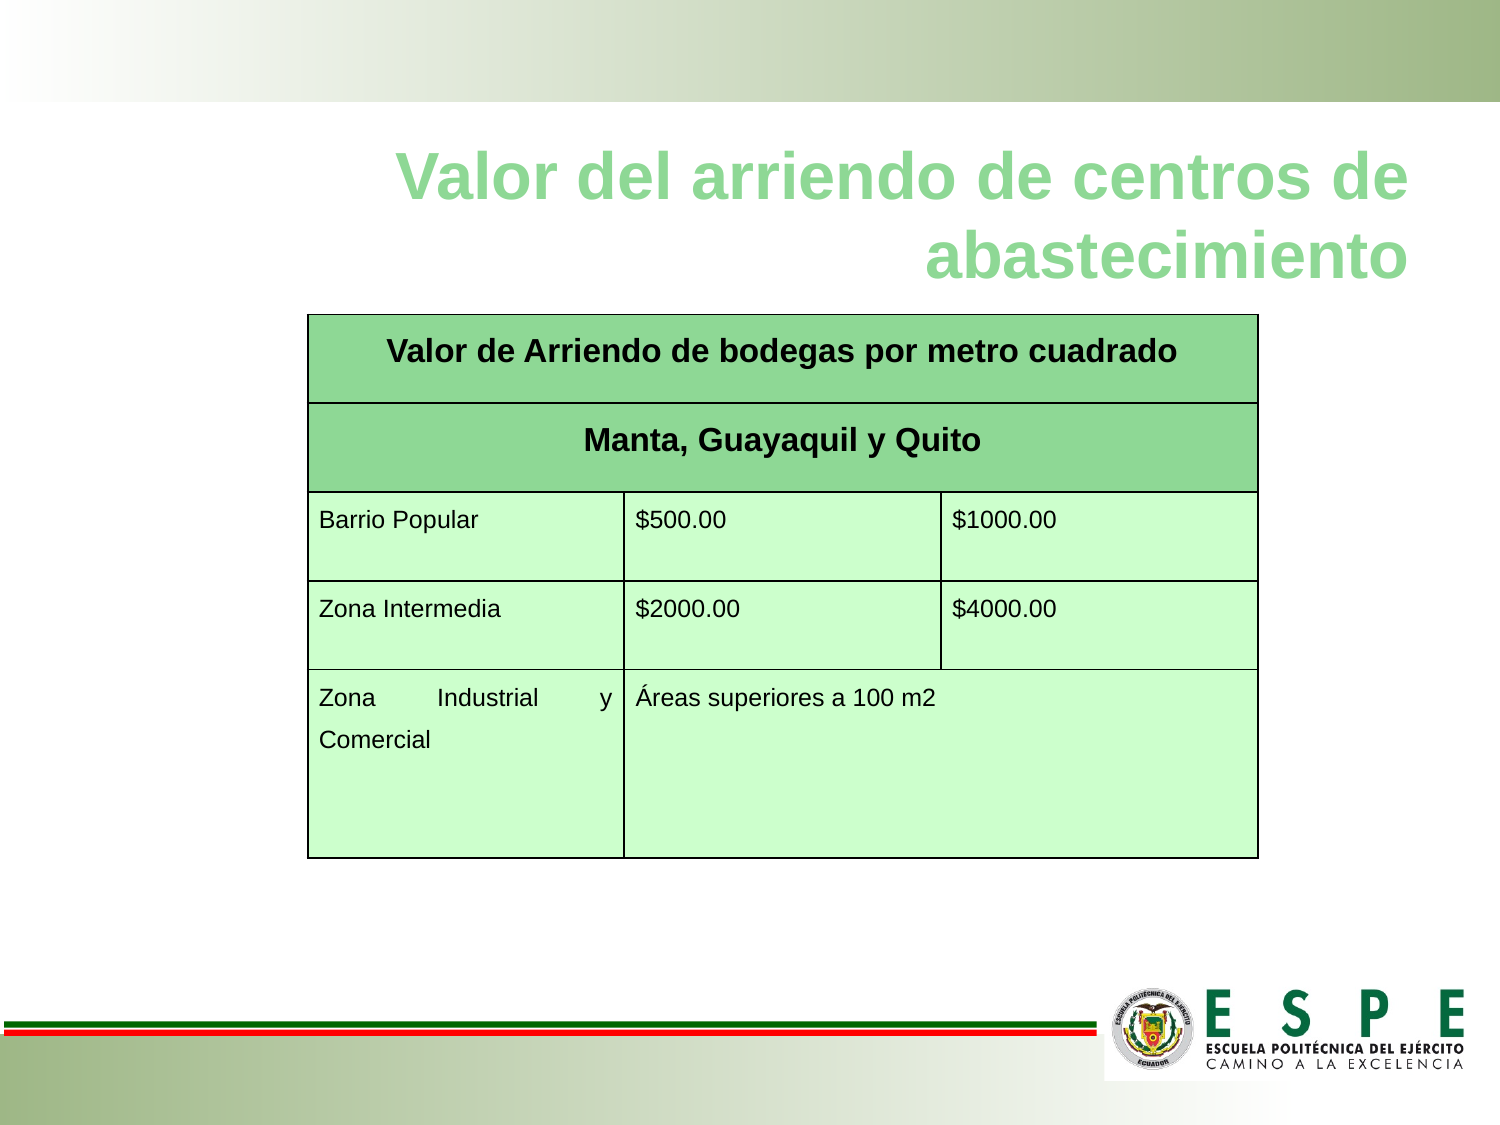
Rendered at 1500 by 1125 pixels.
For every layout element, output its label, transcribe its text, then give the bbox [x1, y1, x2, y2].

title Valor del arriendo de centros de abastecimiento [75, 45, 1425, 233]
table_cell Zona Industrial y Comercial [309, 670, 623, 857]
table_cell $500.00 [625, 493, 940, 580]
table_cell Áreas superiores a 100 m2 [625, 670, 1257, 857]
picture [1104, 976, 1483, 1081]
table_cell $1000.00 [942, 493, 1257, 580]
table_cell $4000.00 [942, 582, 1257, 669]
table_cell Zona Intermedia [309, 582, 623, 669]
table_cell Manta, Guayaquil y Quito [309, 404, 1257, 491]
table_cell Barrio Popular [309, 493, 623, 580]
table_header Valor de Arriendo de bodegas por metro cuadrado [309, 315, 1257, 402]
table_cell $2000.00 [625, 582, 940, 669]
